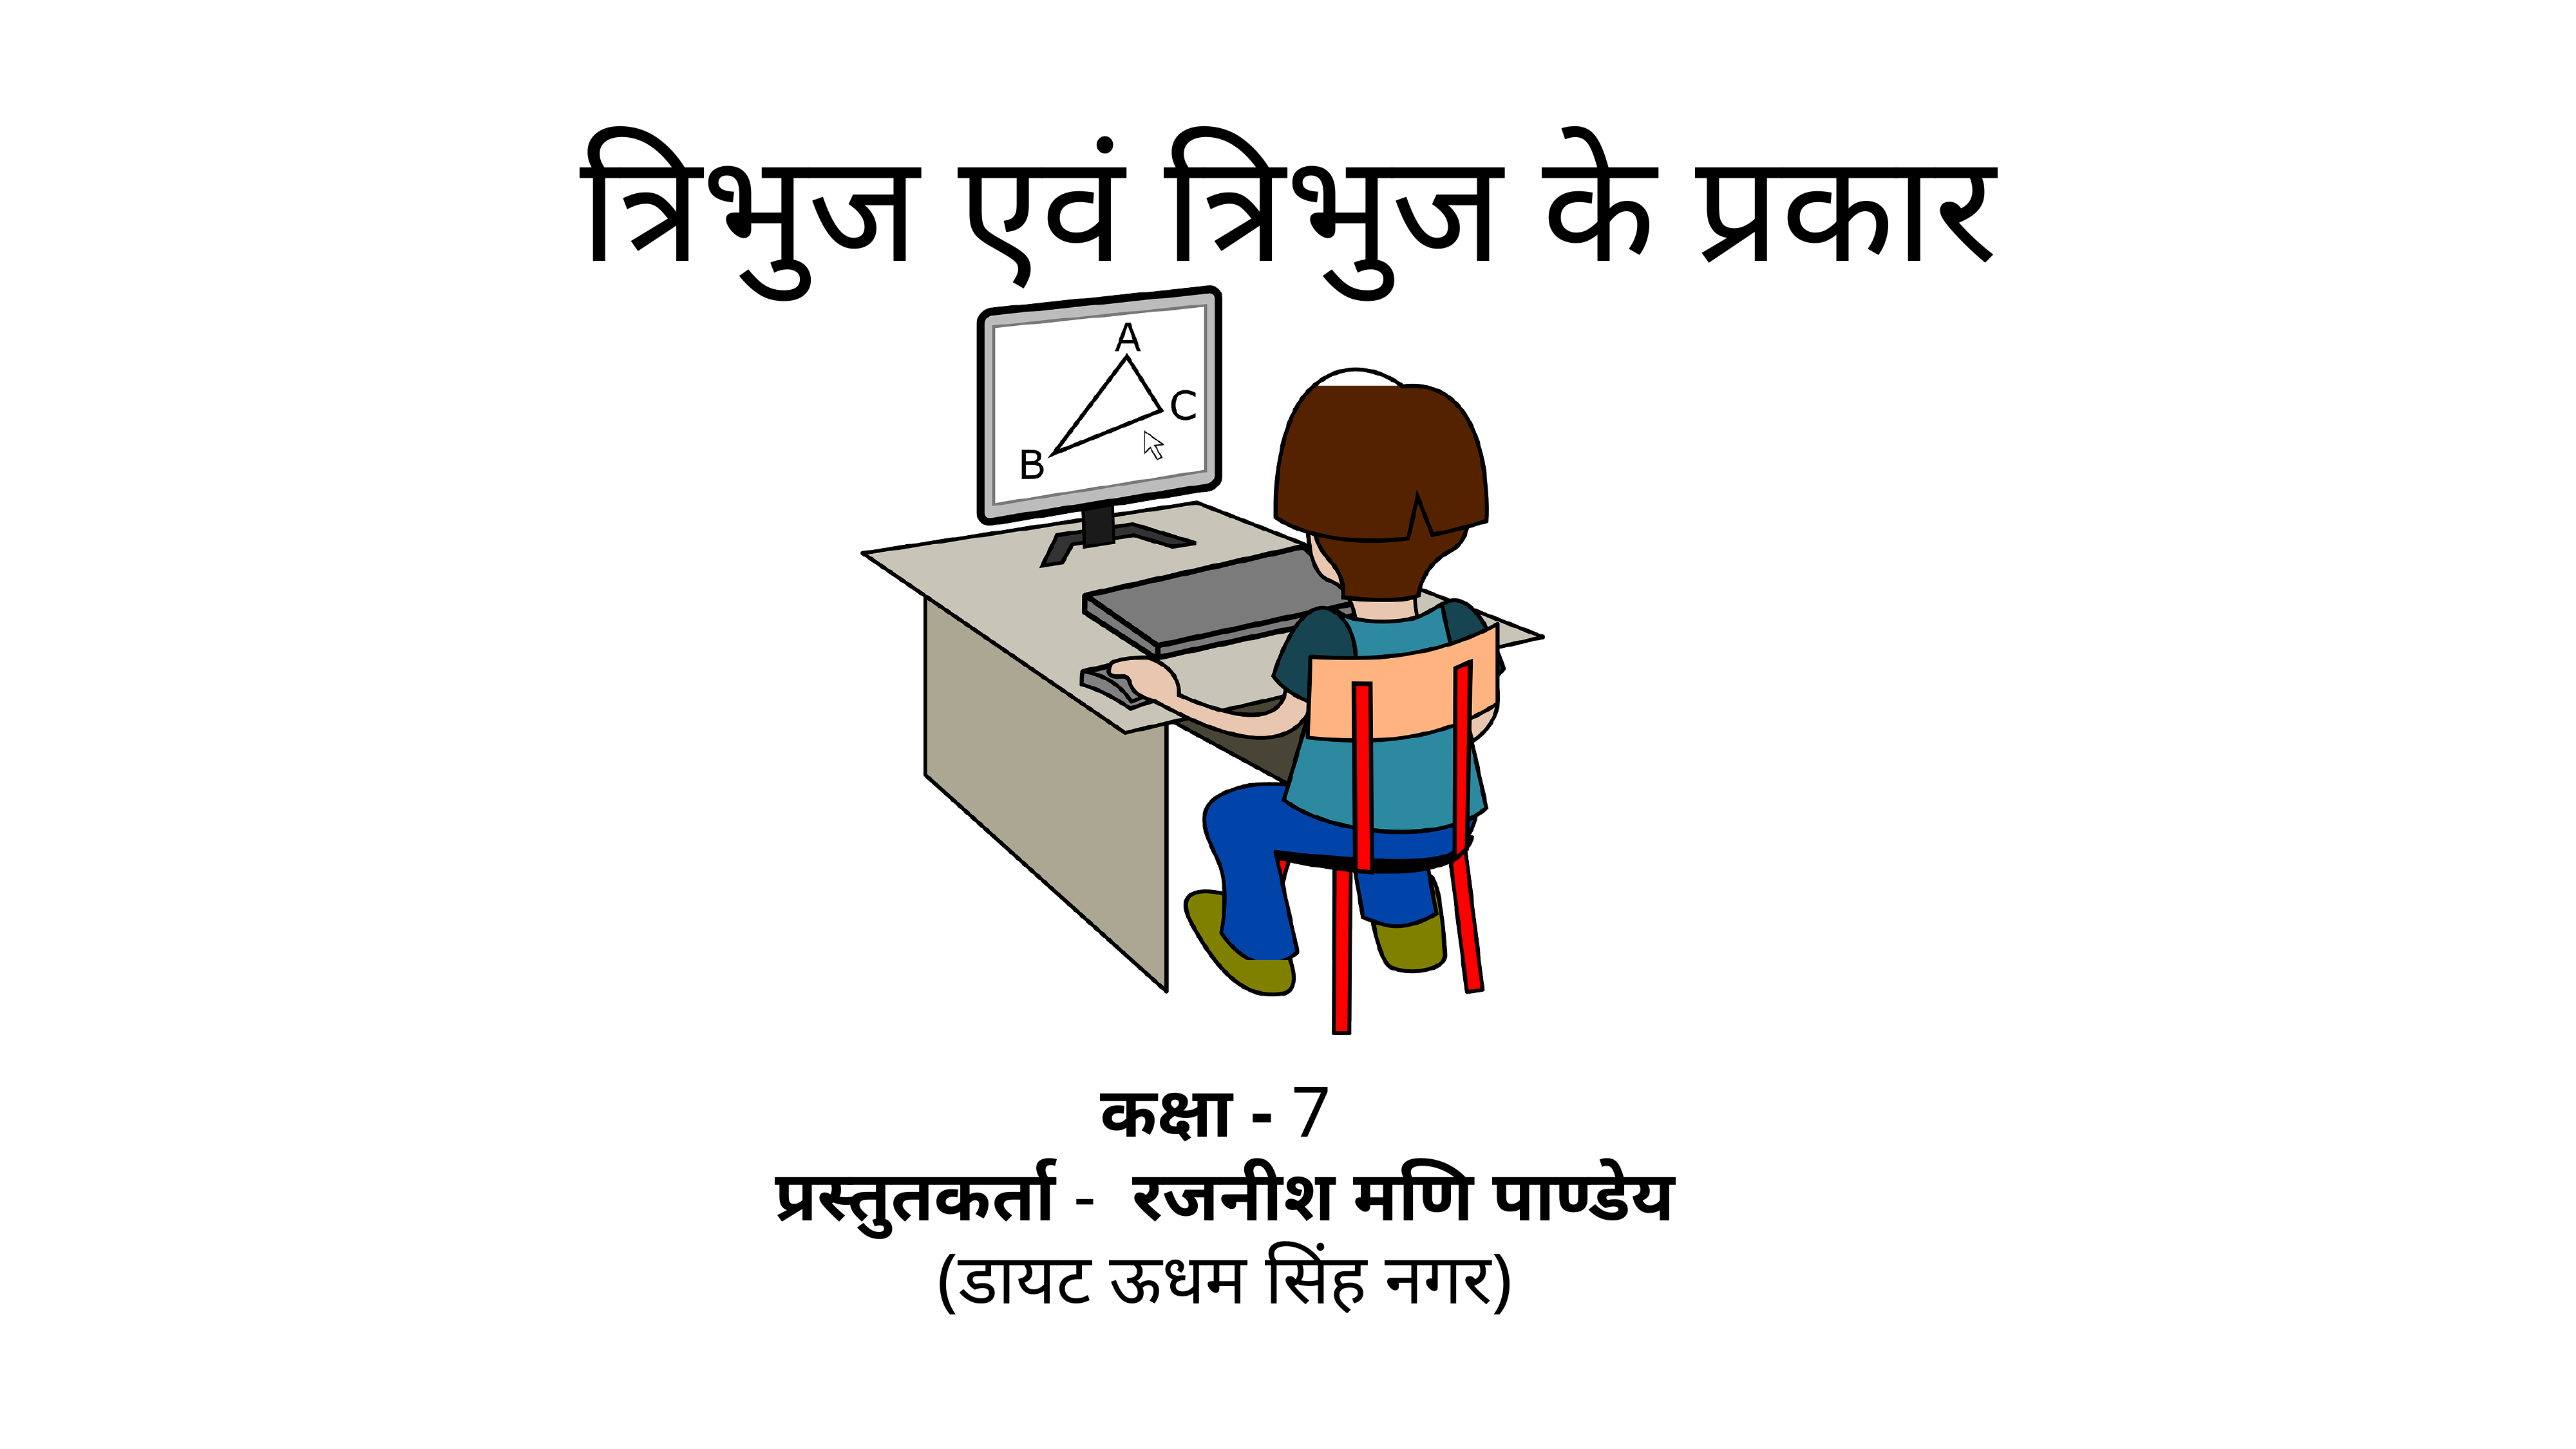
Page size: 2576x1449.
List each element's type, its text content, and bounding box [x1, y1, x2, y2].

title त्रिभुज एवं त्रिभुज के प्रकार [187, 0, 2389, 298]
picture [860, 285, 1545, 1035]
subtitle कक्षा - 7 प्रस्तुतकर्ता - रजनीश मणि पाण्डेय (डायट ऊधम सिंह नगर) [124, 1061, 2325, 1378]
